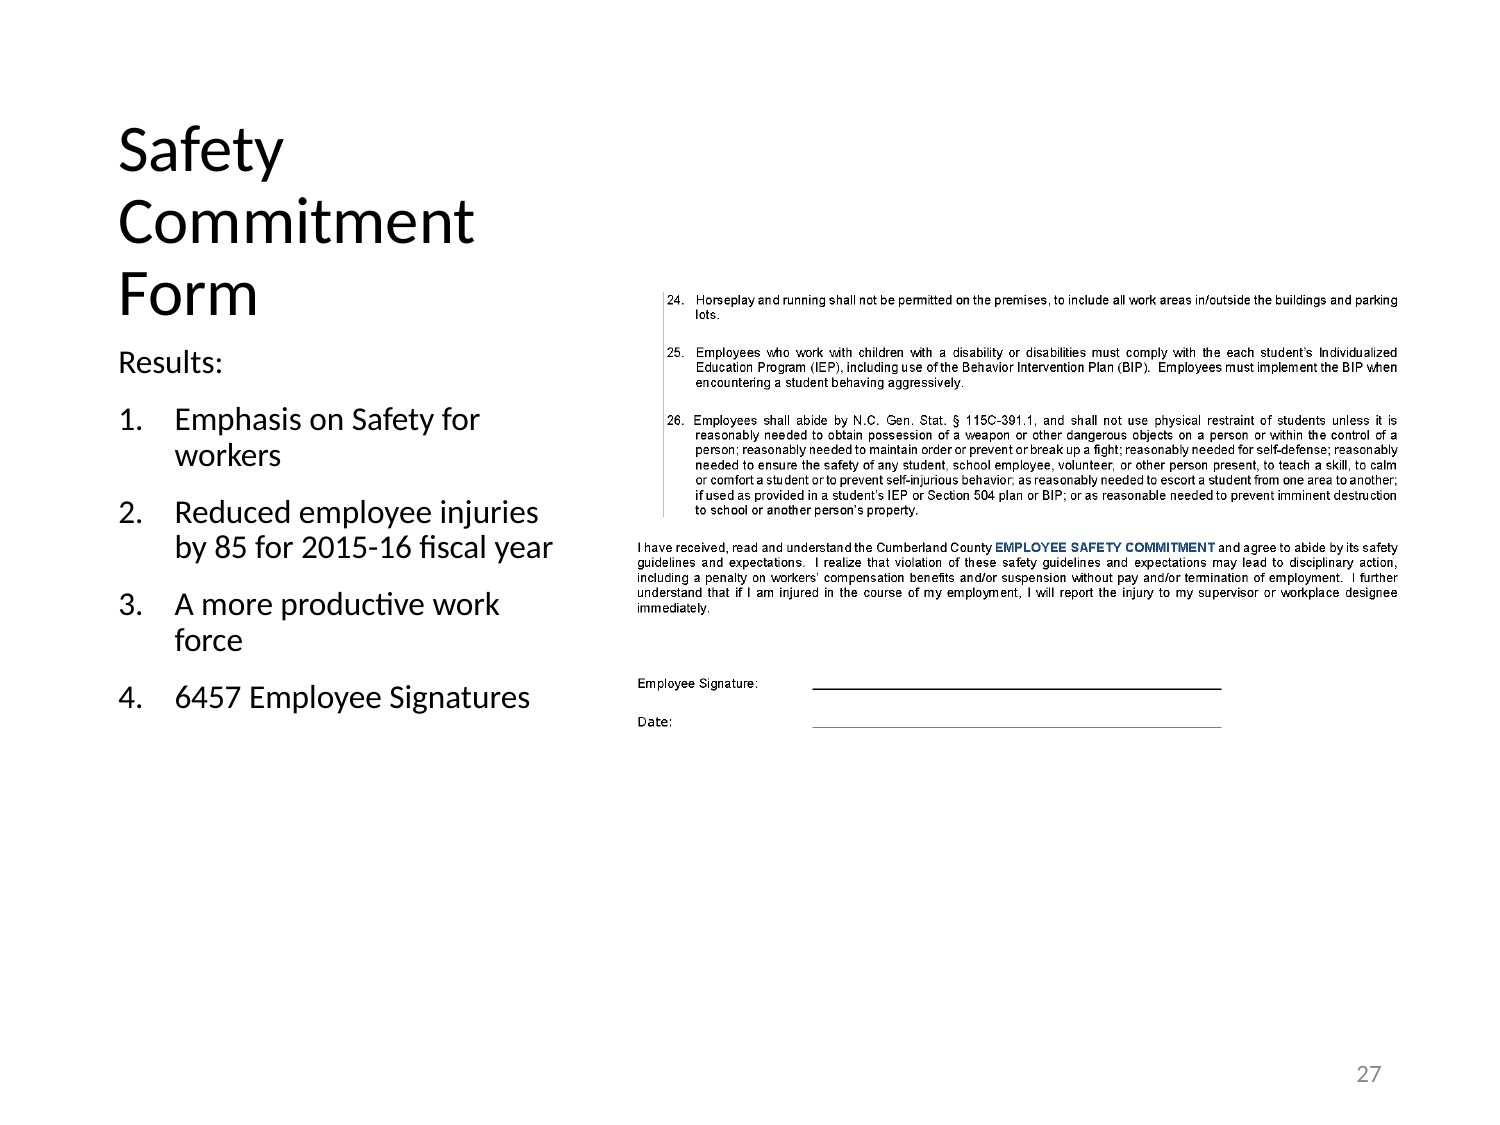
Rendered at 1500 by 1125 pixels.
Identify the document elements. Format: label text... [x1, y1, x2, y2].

title Safety Commitment Form [103, 75, 588, 337]
slide_number 27 [1059, 1042, 1397, 1103]
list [637, 292, 1398, 831]
list Results: Emphasis on Safety for workers Reduced employee injuries by 85 for 2015-16 fiscal year A more productive work force 6457 Employee Signatures [103, 337, 588, 963]
